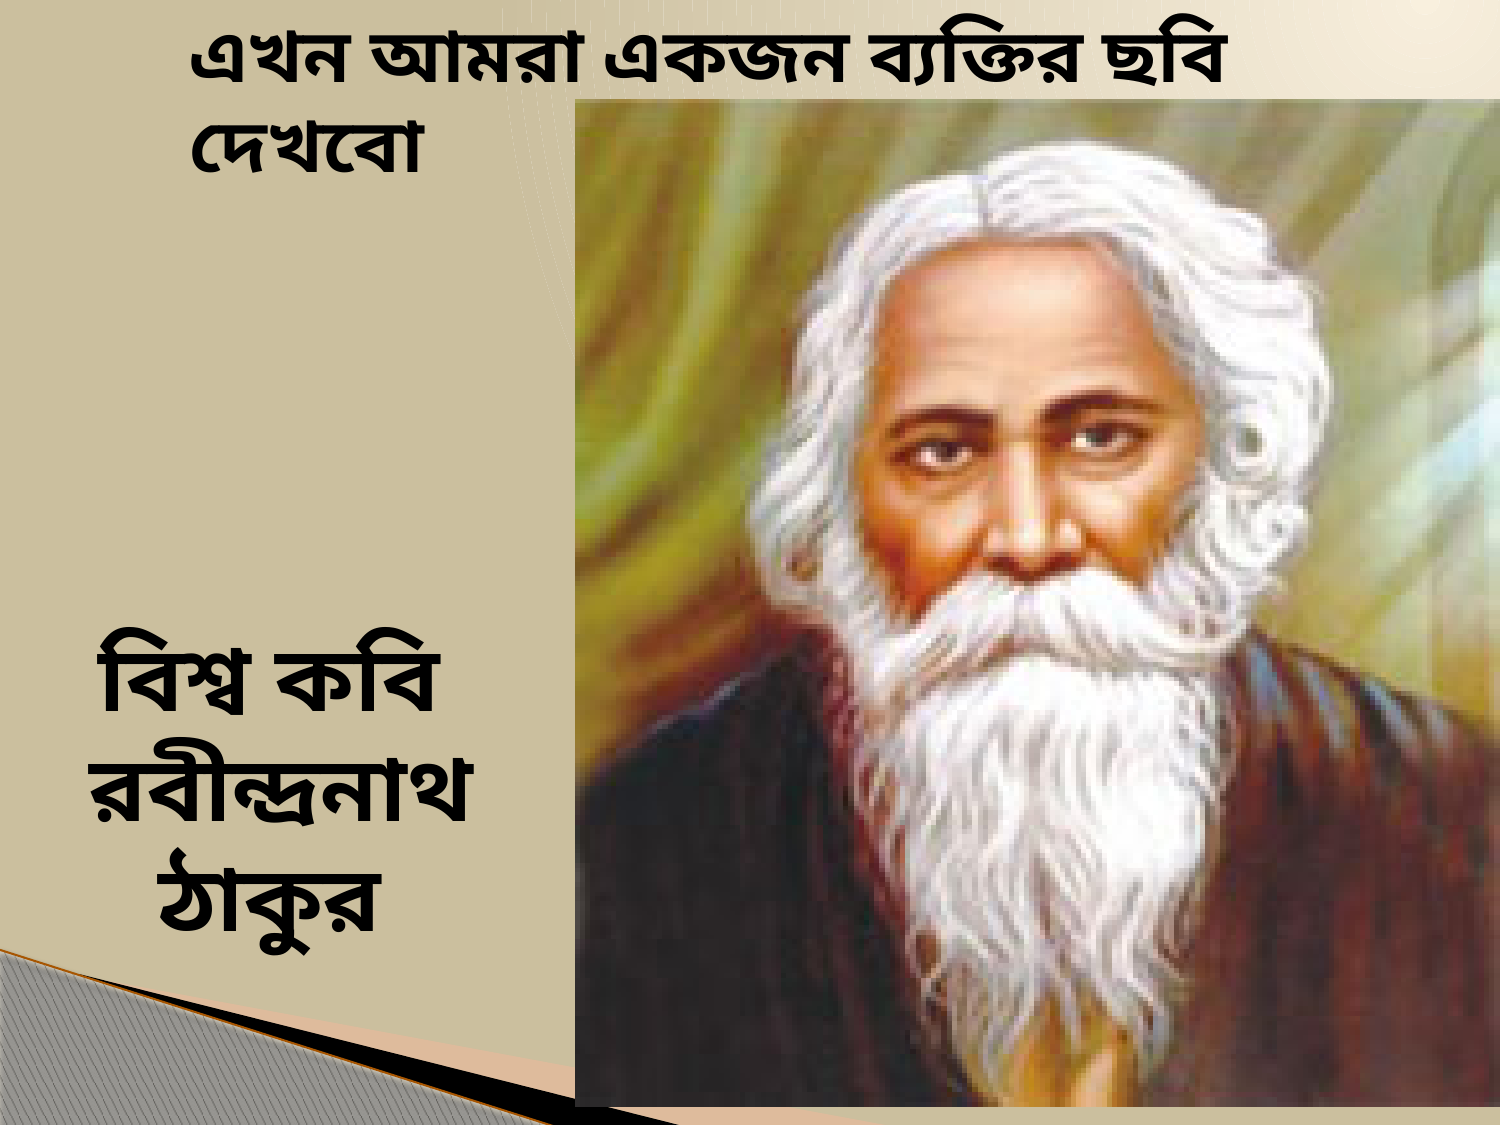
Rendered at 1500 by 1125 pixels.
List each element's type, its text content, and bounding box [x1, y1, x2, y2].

text_box এখন আমরা একজন ব্যক্তির ছবি দেখবো [174, 0, 1363, 195]
picture [574, 99, 1500, 1107]
text_box বিশ্ব কবি রবীন্দ্রনাথ ঠাকুর [0, 612, 563, 958]
